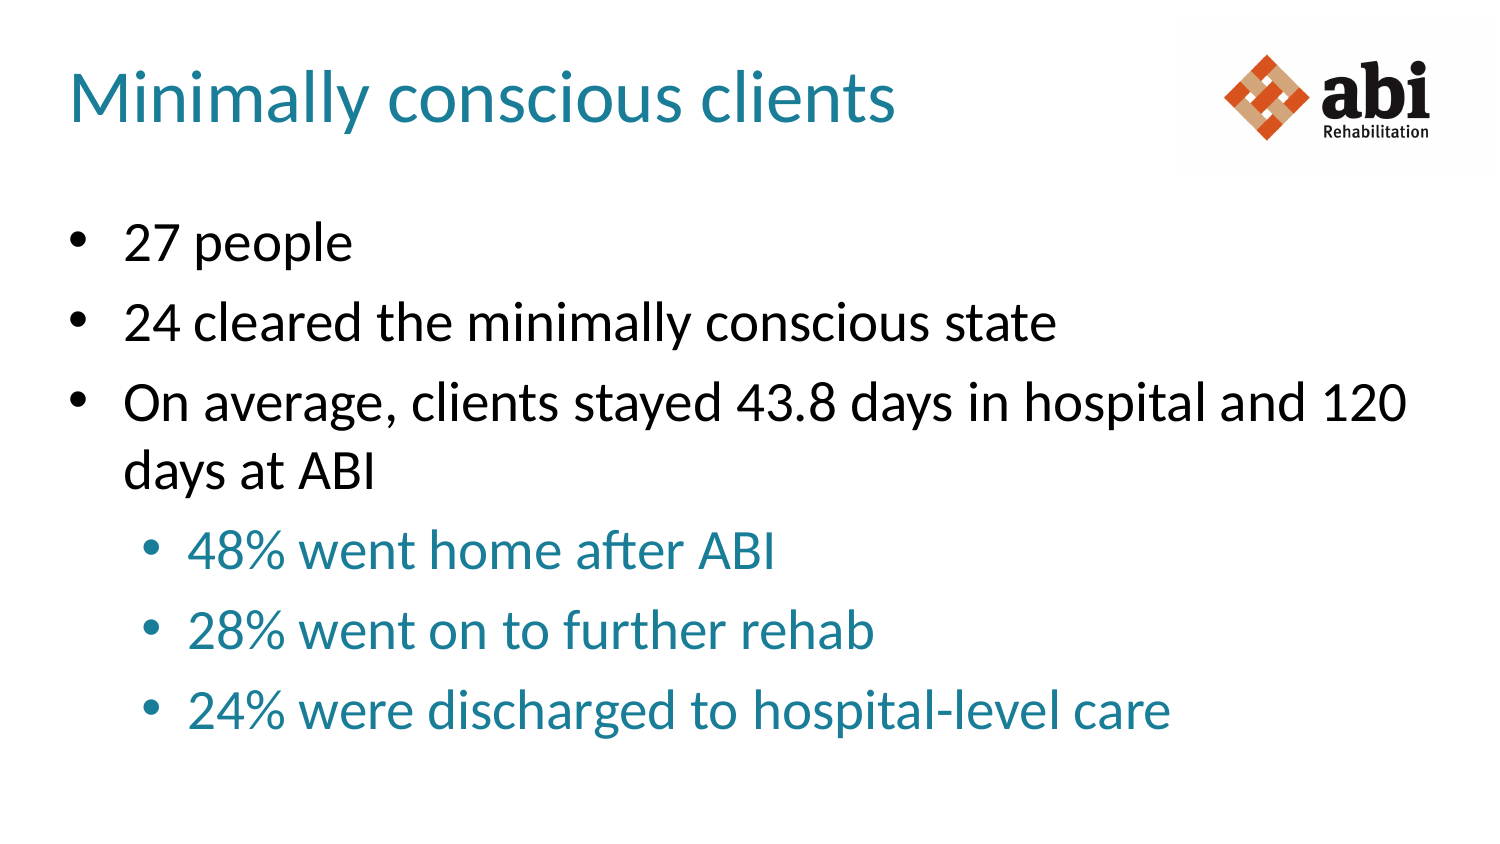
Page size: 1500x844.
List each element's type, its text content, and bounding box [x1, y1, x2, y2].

title Minimally conscious clients [53, 35, 1164, 151]
picture [1175, 20, 1495, 175]
list 27 people 24 cleared the minimally conscious state On average, clients stayed 43.8 days in hospital and 120 days at ABI 48% went home after ABI 28% went on to further rehab 24% were discharged to hospital-level care [53, 196, 1425, 754]
